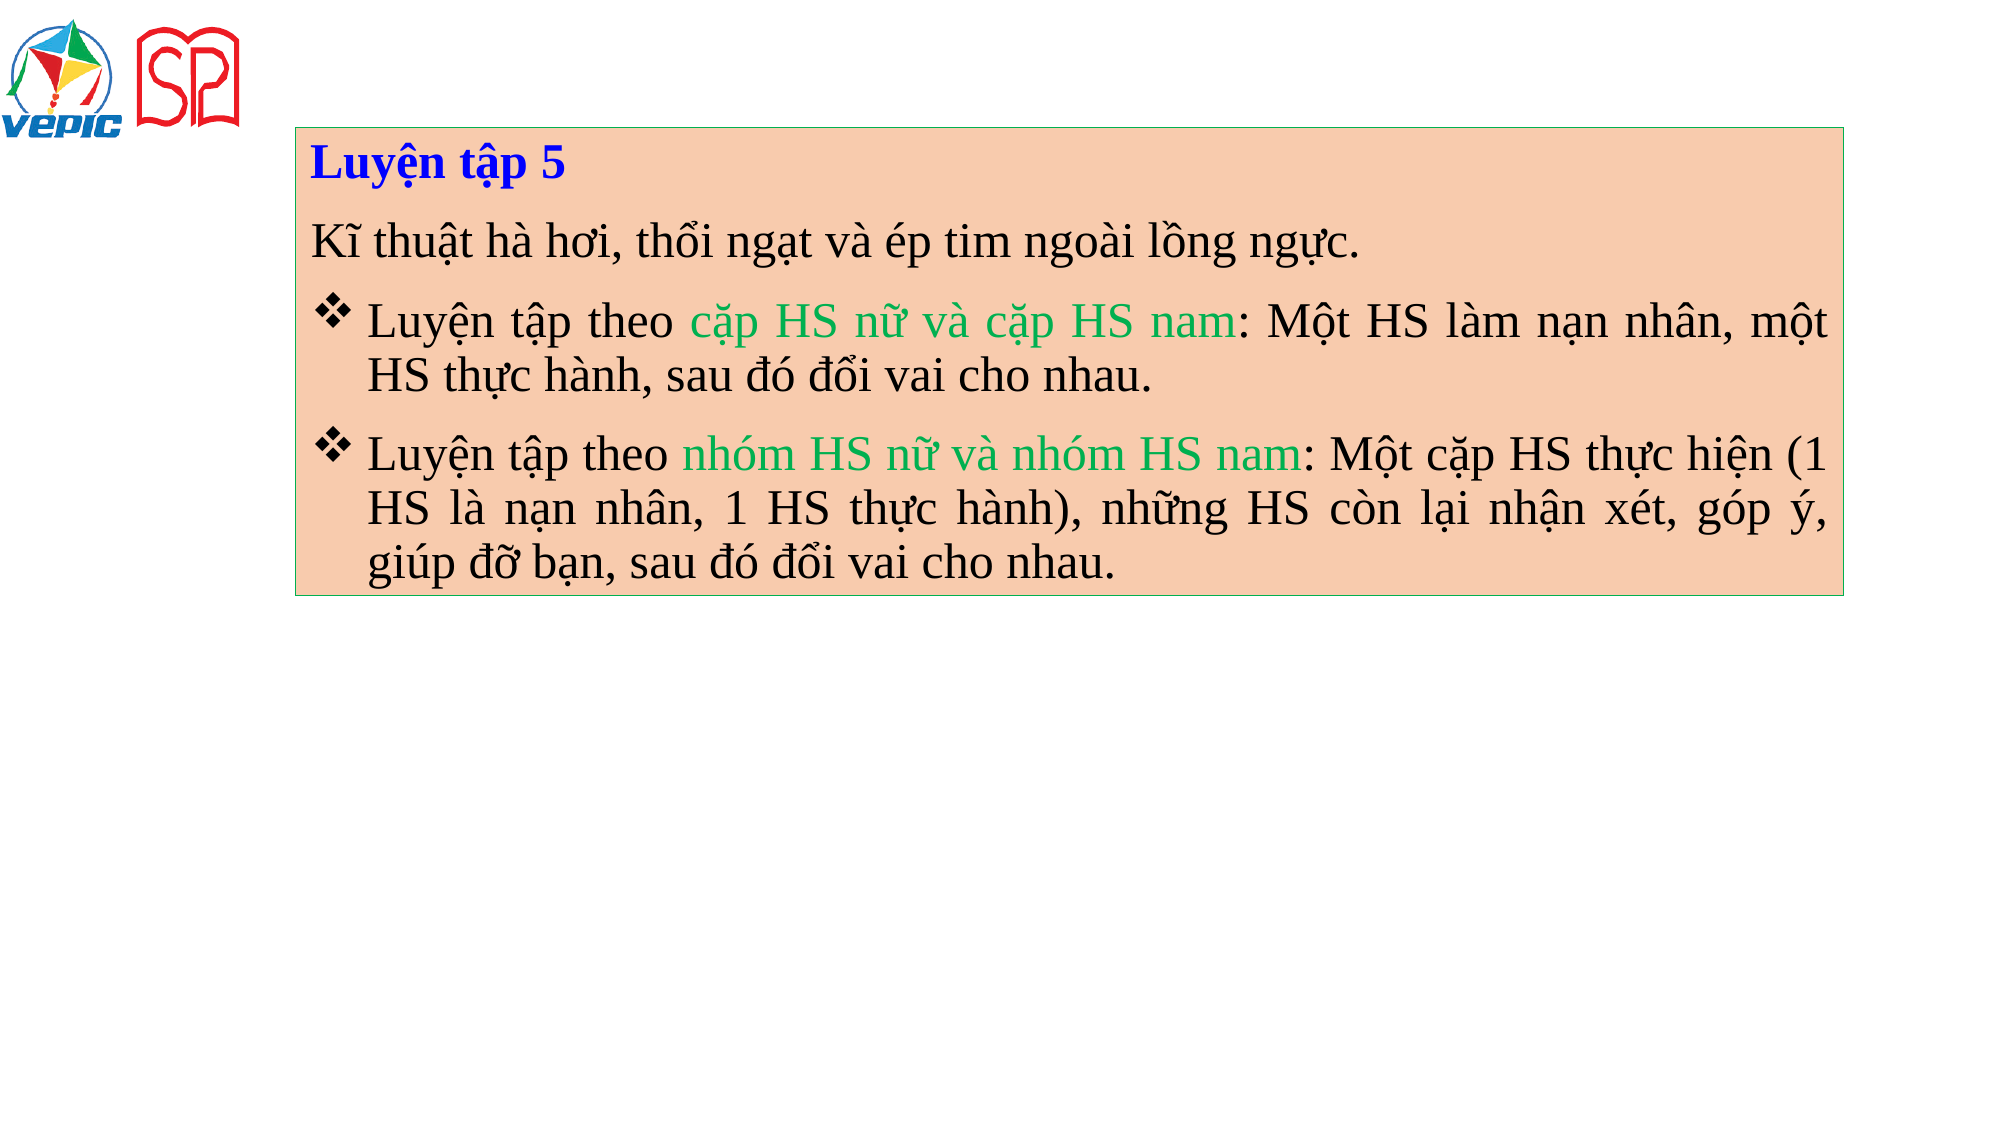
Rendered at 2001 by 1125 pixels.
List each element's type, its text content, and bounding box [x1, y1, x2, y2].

picture [0, 15, 122, 139]
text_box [136, 26, 240, 128]
text_box Luyện tập 5 Kĩ thuật hà hơi, thổi ngạt và ép tim ngoài lồng ngực. Luyện tập theo cặp HS nữ và cặp HS nam: Một HS làm nạn nhân, một HS thực hành, sau đó đổi vai cho nhau. Luyện tập theo nhóm HS nữ và nhóm HS nam: Một cặp HS thực hiện (1 HS là nạn nhân, 1 HS thực hành), những HS còn lại nhận xét, góp ý, giúp đỡ bạn, sau đó đổi vai cho nhau. [295, 127, 1844, 596]
